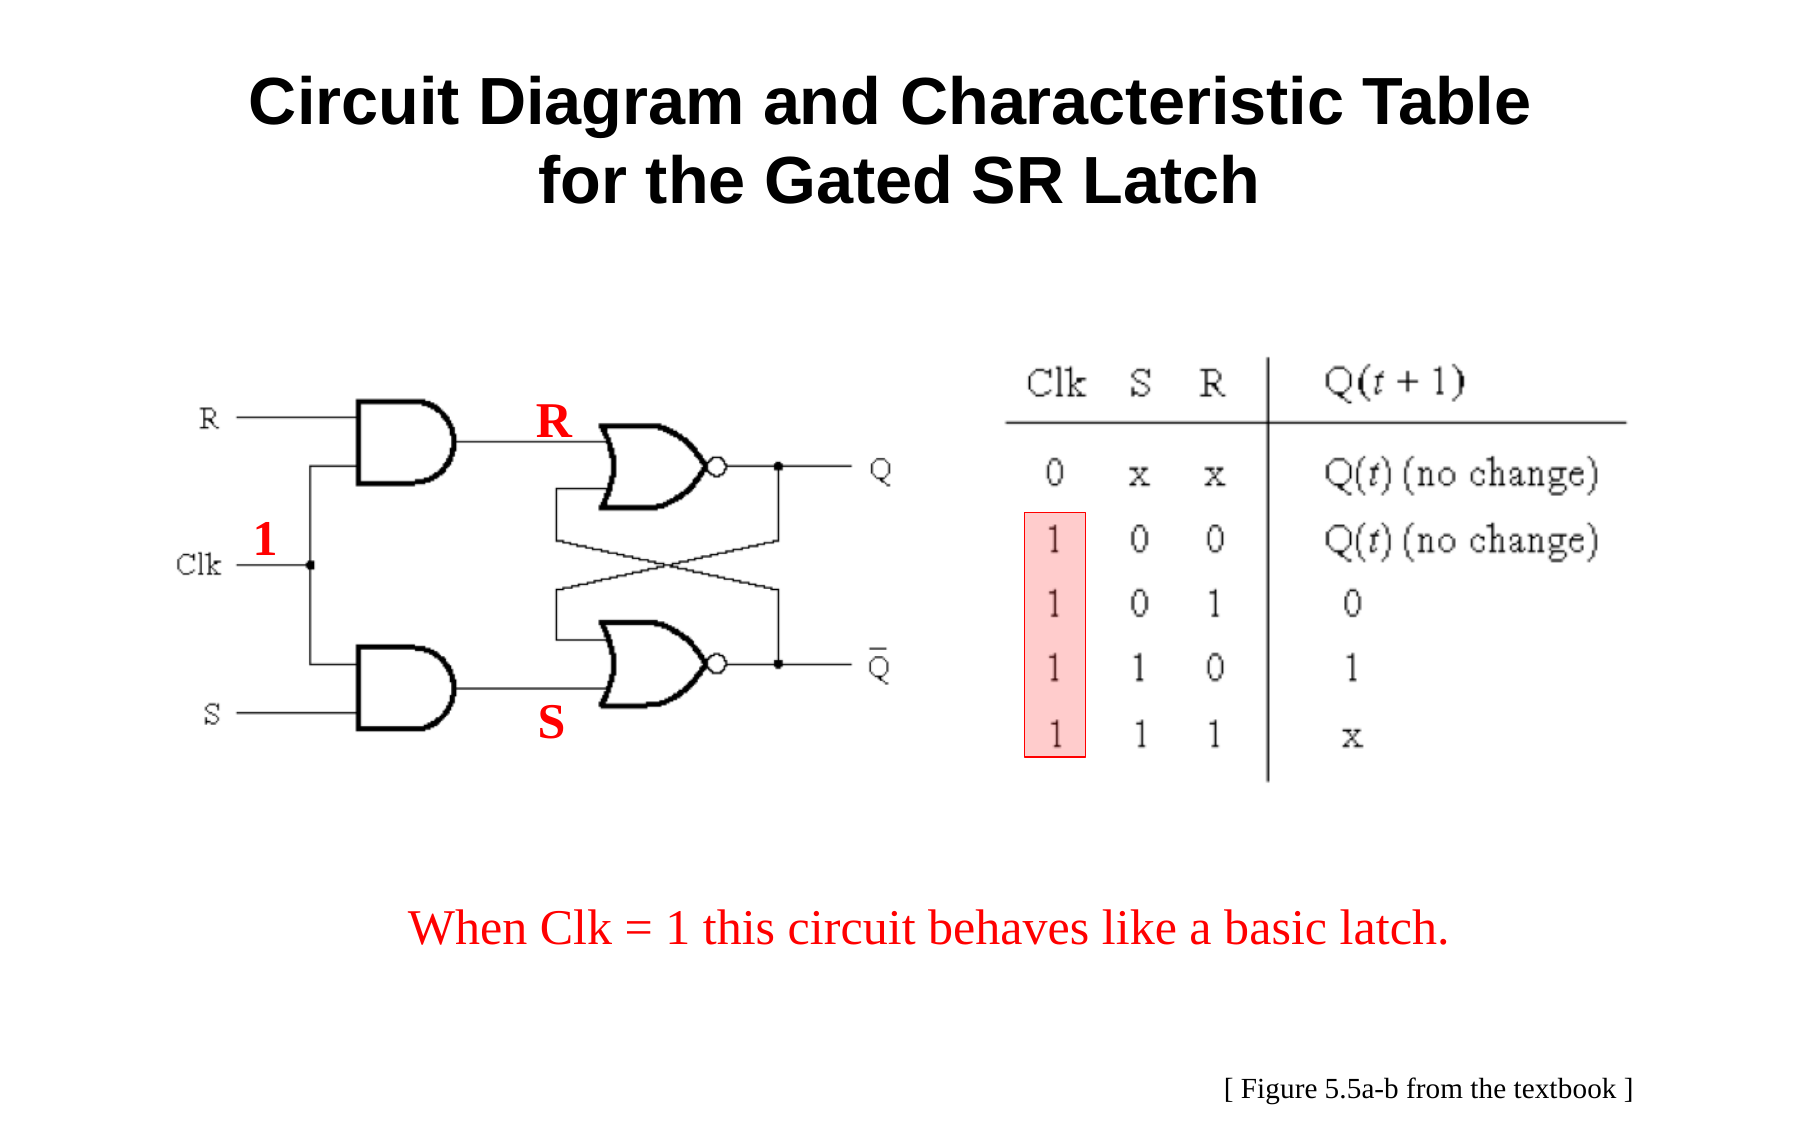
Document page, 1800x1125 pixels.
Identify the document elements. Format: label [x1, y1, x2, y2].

text_box [162, 374, 933, 756]
picture [970, 337, 1647, 795]
text_box [1209, 1062, 1650, 1113]
text_box [149, 50, 1650, 225]
text_box [393, 887, 1466, 963]
